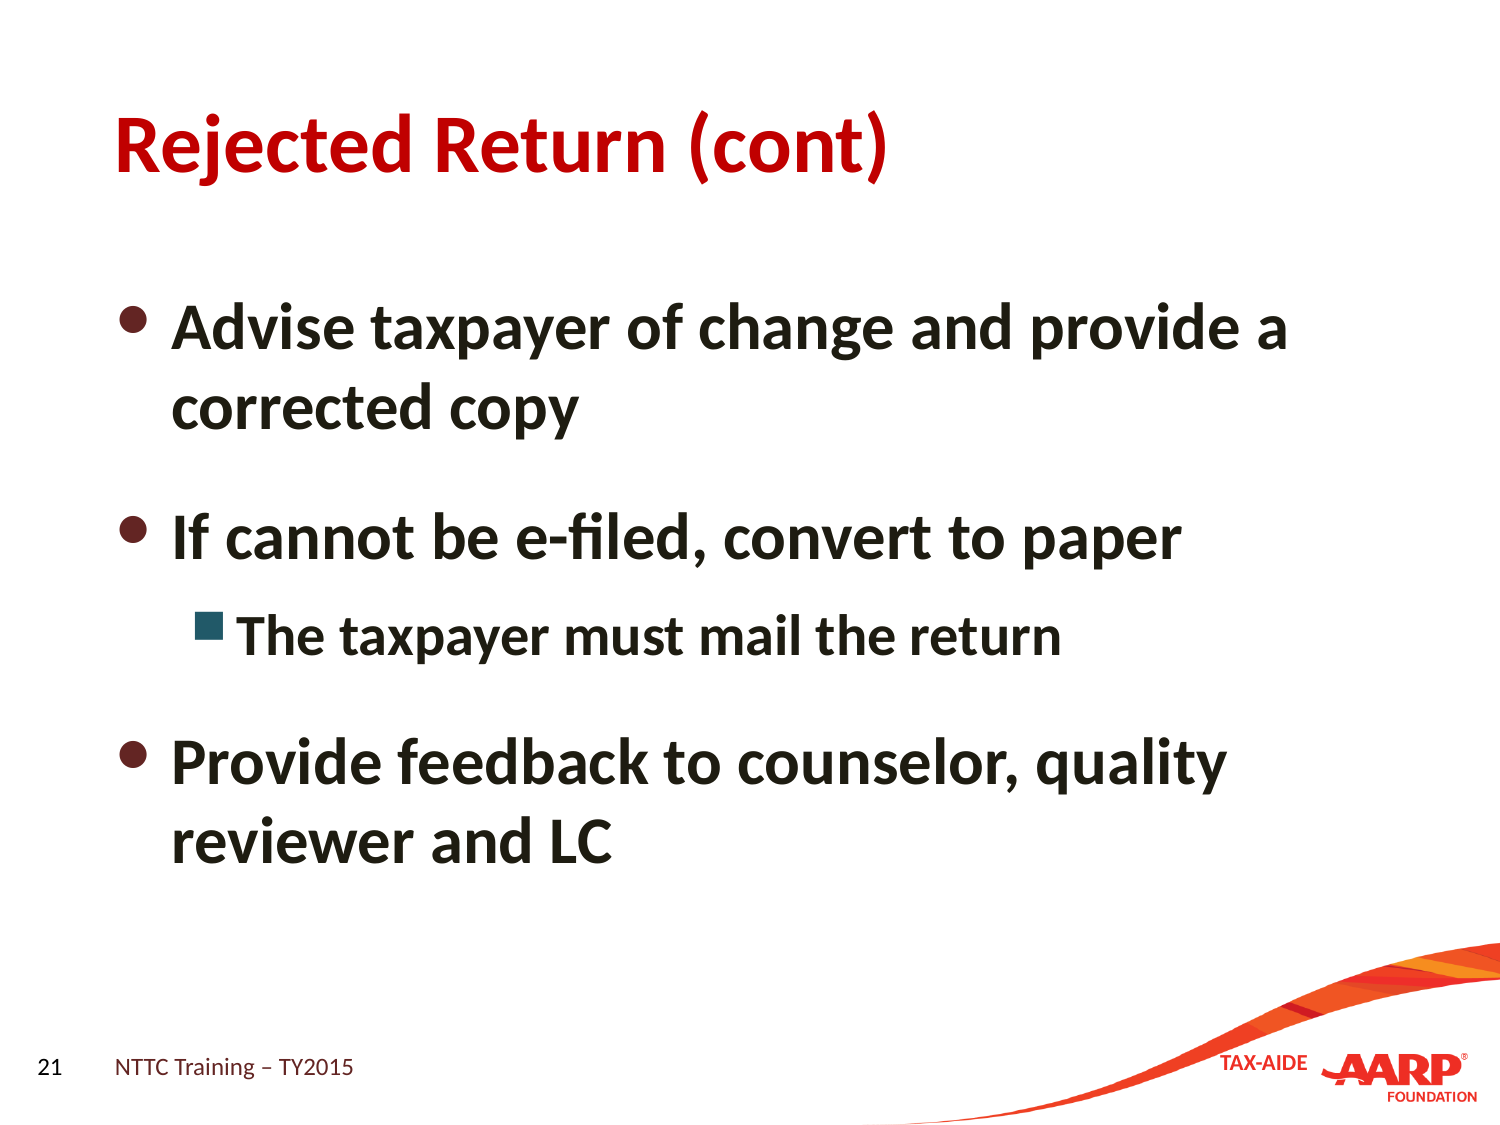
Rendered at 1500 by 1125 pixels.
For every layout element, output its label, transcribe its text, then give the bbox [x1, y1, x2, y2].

list Advise taxpayer of change and provide a corrected copy If cannot be e-filed, convert to paper The taxpayer must mail the return Provide feedback to counselor, quality reviewer and LC [99, 275, 1400, 975]
title Rejected Return (cont) [99, 45, 1400, 233]
slide_number 21 [24, 1035, 75, 1096]
picture [750, 931, 1500, 1125]
footer NTTC Training – TY2015 [99, 1035, 575, 1096]
